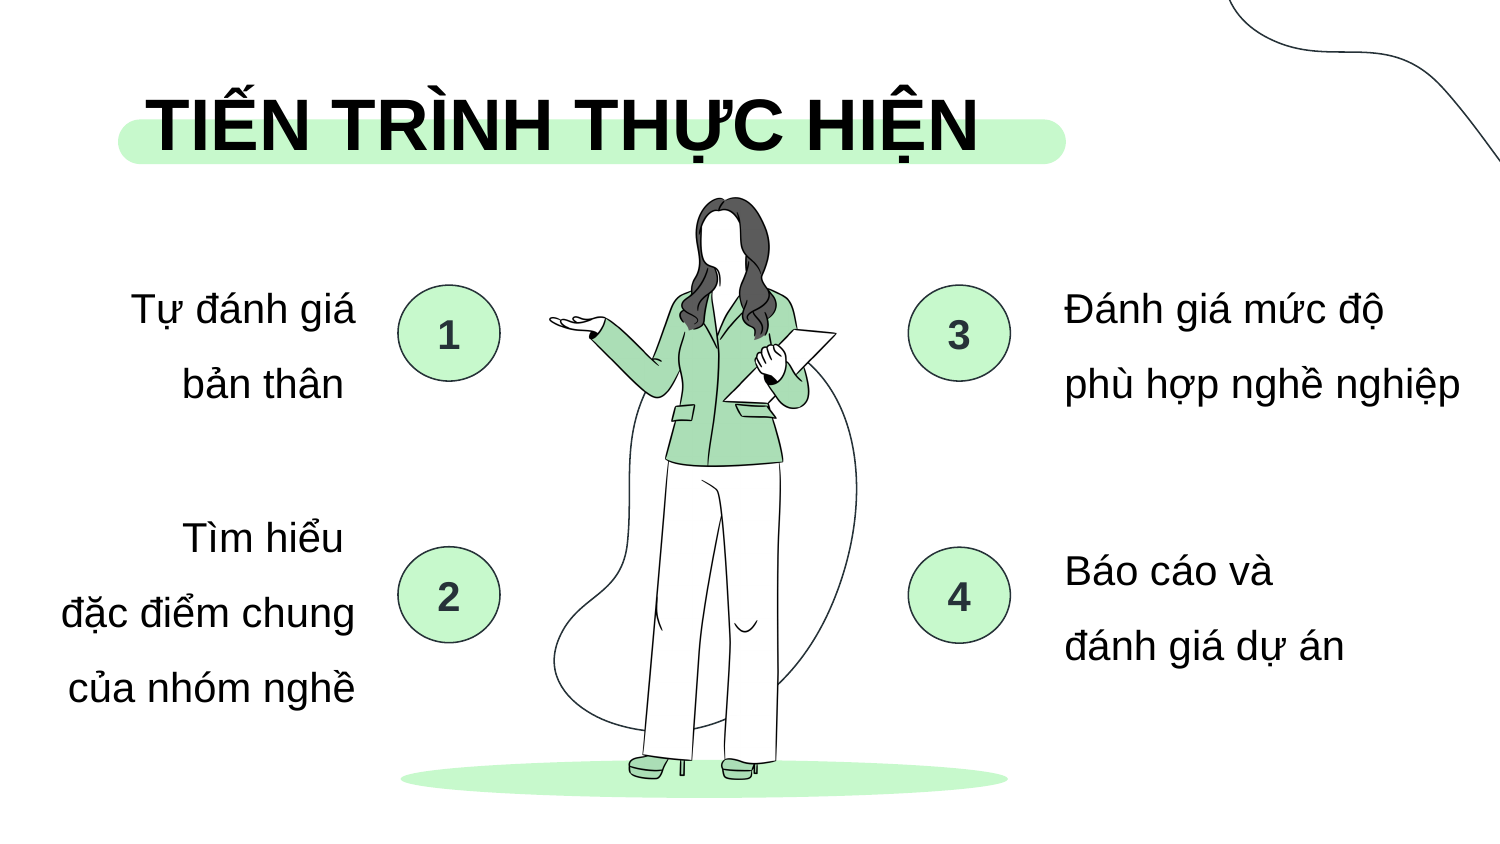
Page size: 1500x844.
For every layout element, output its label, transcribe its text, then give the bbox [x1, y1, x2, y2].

text_box [841, 408, 857, 581]
text_box [400, 761, 1009, 798]
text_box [908, 249, 1480, 417]
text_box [112, 249, 501, 417]
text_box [14, 477, 501, 712]
picture [549, 197, 837, 781]
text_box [908, 511, 1375, 679]
text_box TIẾN TRÌNH THỰC HIỆN [115, 70, 1011, 173]
